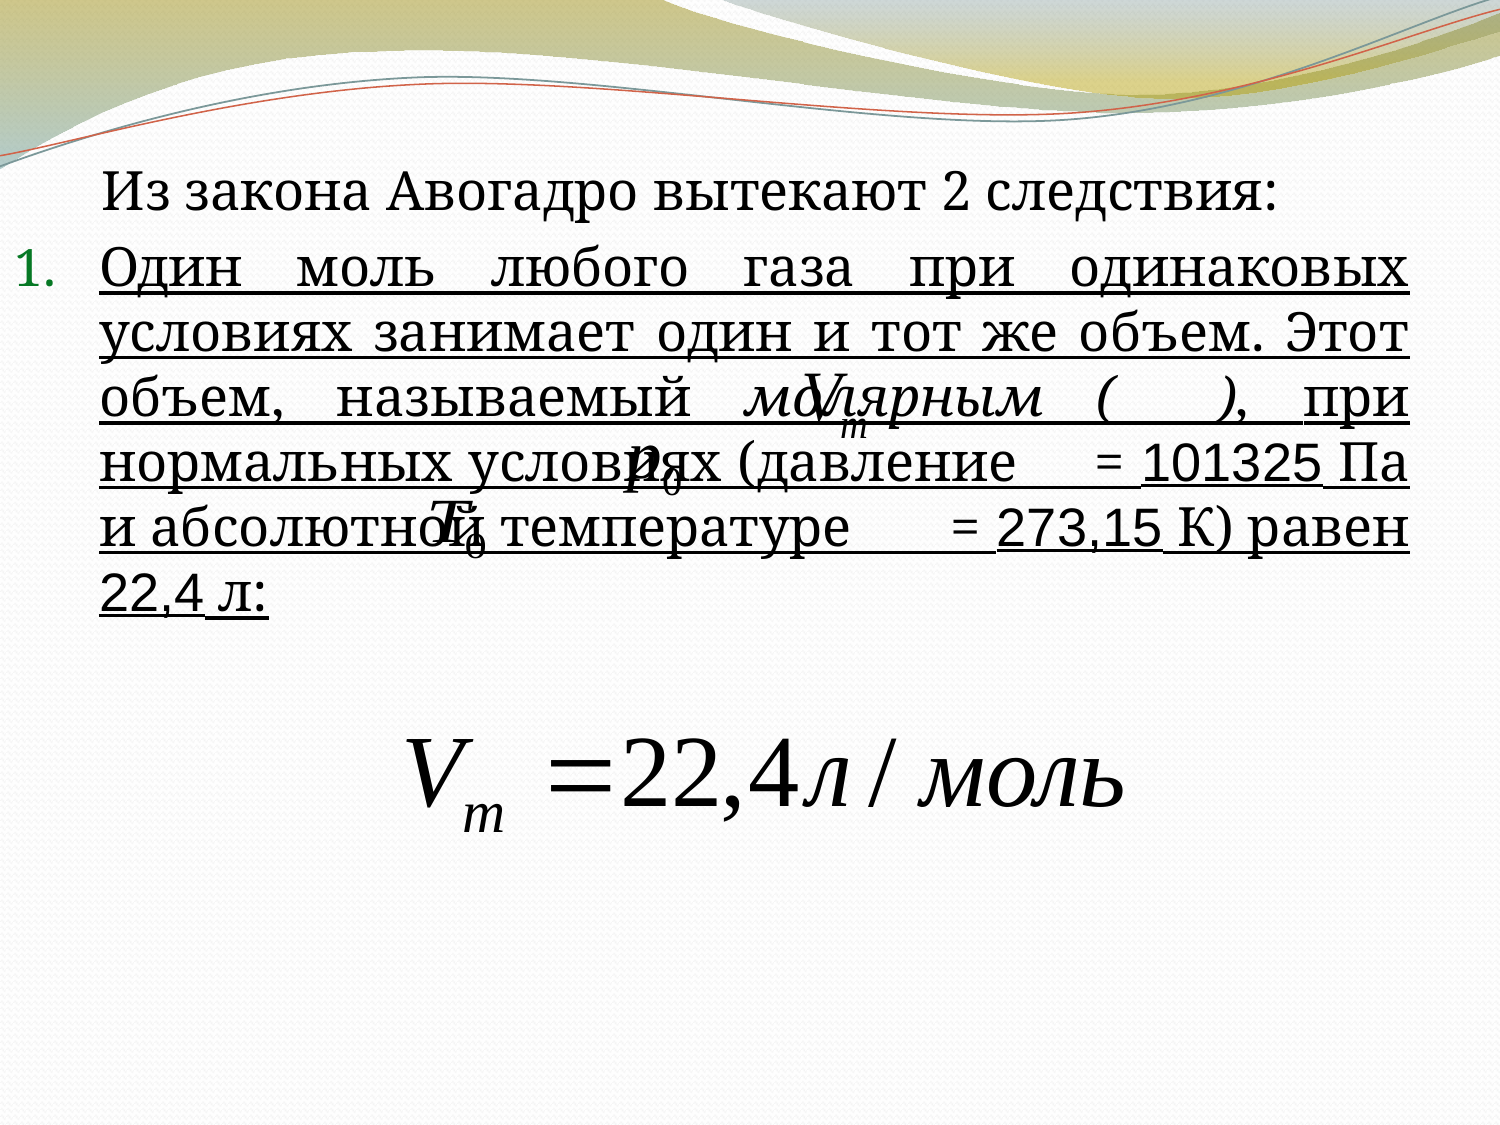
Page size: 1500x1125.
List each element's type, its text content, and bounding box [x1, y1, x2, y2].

list Из закона Авогадро вытекают 2 следствия: Один моль любого газа при одинаковых условиях занимает один и тот же объем. Этот объем, называемый молярным ( ), при нормальных условиях (давление = 101325 Па и абсолютной температуре = 273,15 К) равен 22,4 л: [0, 149, 1425, 1125]
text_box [796, 349, 881, 457]
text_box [418, 479, 503, 575]
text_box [608, 408, 695, 513]
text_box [395, 703, 1147, 858]
